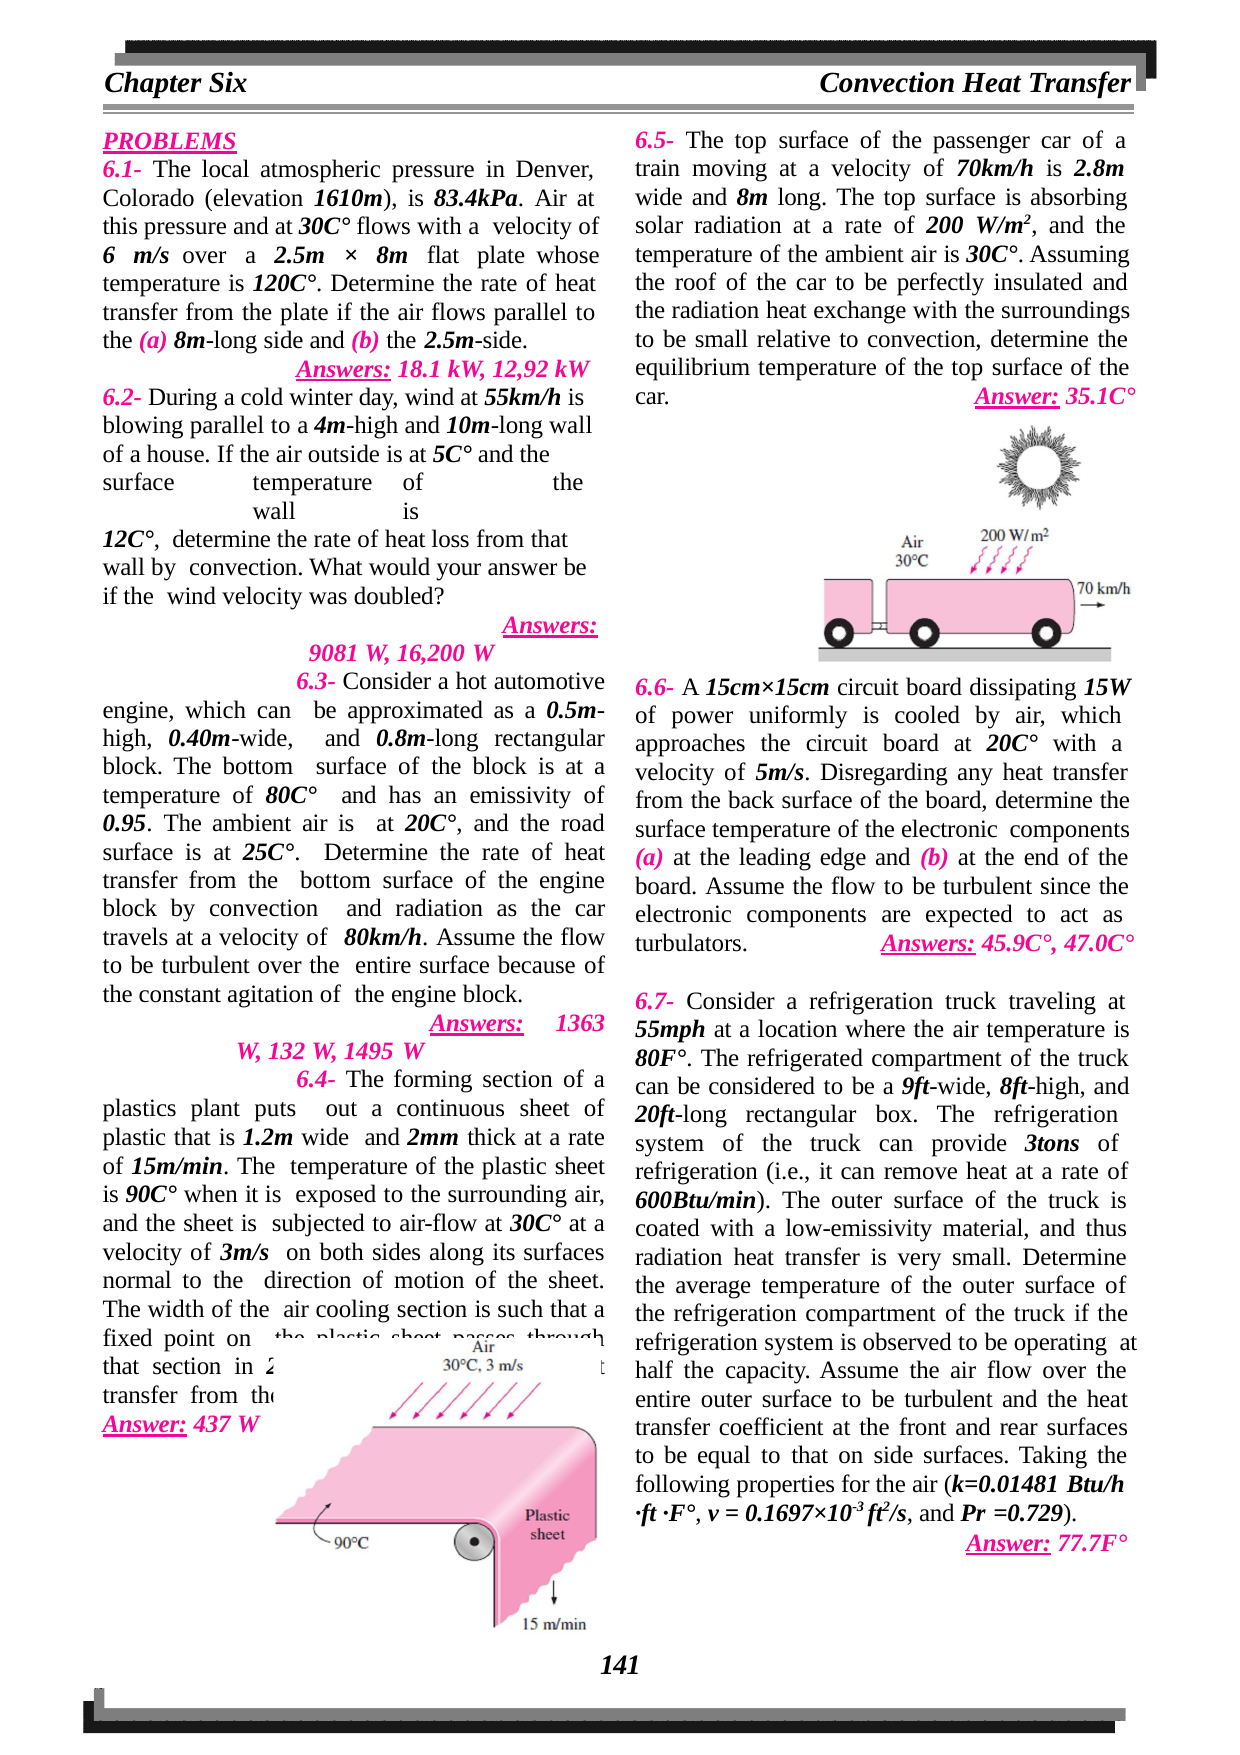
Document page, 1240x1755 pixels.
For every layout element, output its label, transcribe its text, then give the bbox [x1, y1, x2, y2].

text_box 6.5- The top surface of the passenger car of a train moving at a velocity of 70km/h is 2.8m wide and 8m long. The top surface is absorbing solar radiation at a rate of 200 W/m2, and the temperature of the ambient air is 30C°. Assuming the roof of the car to be perfectly insulated and the radiation heat exchange with the surroundings to be small relative to convection, determine the equilibrium temperature of the top surface of the car. Answer: 35.1C° [626, 122, 1144, 410]
text_box Convection Heat Transfer [817, 61, 1135, 99]
text_box [273, 1338, 602, 1635]
text_box PROBLEMS 6.1- The local atmospheric pressure in Denver, Colorado (elevation 1610m), is 83.4kPa. Air at this pressure and at 30C° flows with a velocity of 6 m/s over a 2.5m × 8m flat plate whose temperature is 120C°. Determine the rate of heat transfer from the plate if the air flows parallel to the (a) 8m-long side and (b) the 2.5m-side. Answers: 18.1 kW, 12,92 kW 6.2- During a cold winter day, wind at 55km/h is blowing parallel to a 4m-high and 10m-long wall of a house. If the air outside is at 5C° and the surface temperature of the wall is 12C°, determine the rate of heat loss from that wall by convection. What would your answer be if the wind velocity was doubled? Answers: 9081 W, 16,200 W 6.3- Consider a hot automotive engine, which can be approximated as a 0.5m-high, 0.40m-wide, and 0.8m-long rectangular block. The bottom surface of the block is at a temperature of 80C° and has an emissivity of 0.95. The ambient air is at 20C°, and the road surface is at 25C°. Determine the rate of heat transfer from the bottom surface of the engine block by convection and radiation as the car travels at a velocity of 80km/h. Assume the flow to be turbulent over the entire surface because of the constant agitation of the engine block. Answers: 1363 W, 132 W, 1495 W 6.4- The forming section of a plastics plant puts out a continuous sheet of plastic that is 1.2m wide and 2mm thick at a rate of 15m/min. The temperature of the plastic sheet is 90C° when it is exposed to the surrounding air, and the sheet is subjected to air-flow at 30C° at a velocity of 3m/s on both sides along its surfaces normal to the direction of motion of the sheet. The width of the air cooling section is such that a fixed point on the plastic sheet passes through that section in 2s. Determine the rate of heat transfer from the plastic sheet to the air. Answer: 437 W [100, 123, 606, 1439]
text_box Chapter Six [102, 61, 250, 99]
text_box 6.6- A 15cm×15cm circuit board dissipating 15W of power uniformly is cooled by air, which approaches the circuit board at 20C° with a velocity of 5m/s. Disregarding any heat transfer from the back surface of the board, determine the surface temperature of the electronic components (a) at the leading edge and (b) at the end of the board. Assume the flow to be turbulent since the electronic components are expected to act as turbulators. Answers: 45.9C°, 47.0C° 6.7- Consider a refrigeration truck traveling at 55mph at a location where the air temperature is 80F°. The refrigerated compartment of the truck can be considered to be a 9ft-wide, 8ft-high, and 20ft-long rectangular box. The refrigeration system of the truck can provide 3tons of refrigeration (i.e., it can remove heat at a rate of 600Btu/min). The outer surface of the truck is coated with a low-emissivity material, and thus radiation heat transfer is very small. Determine the average temperature of the outer surface of the refrigeration compartment of the truck if the refrigeration system is observed to be operating at half the capacity. Assume the air flow over the entire outer surface to be turbulent and the heat transfer coefficient at the front and rear surfaces to be equal to that on side surfaces. Taking the following properties for the air (k=0.01481 Btu/h ·ft ·F°, ν = 0.1697×10-3 ft2/s, and Pr =0.729). Answer: 77.7F° [626, 669, 1145, 1556]
text_box [816, 422, 1134, 662]
text_box [104, 65, 1136, 104]
slide_number 141 [595, 1647, 645, 1755]
text_box [114, 53, 1146, 91]
